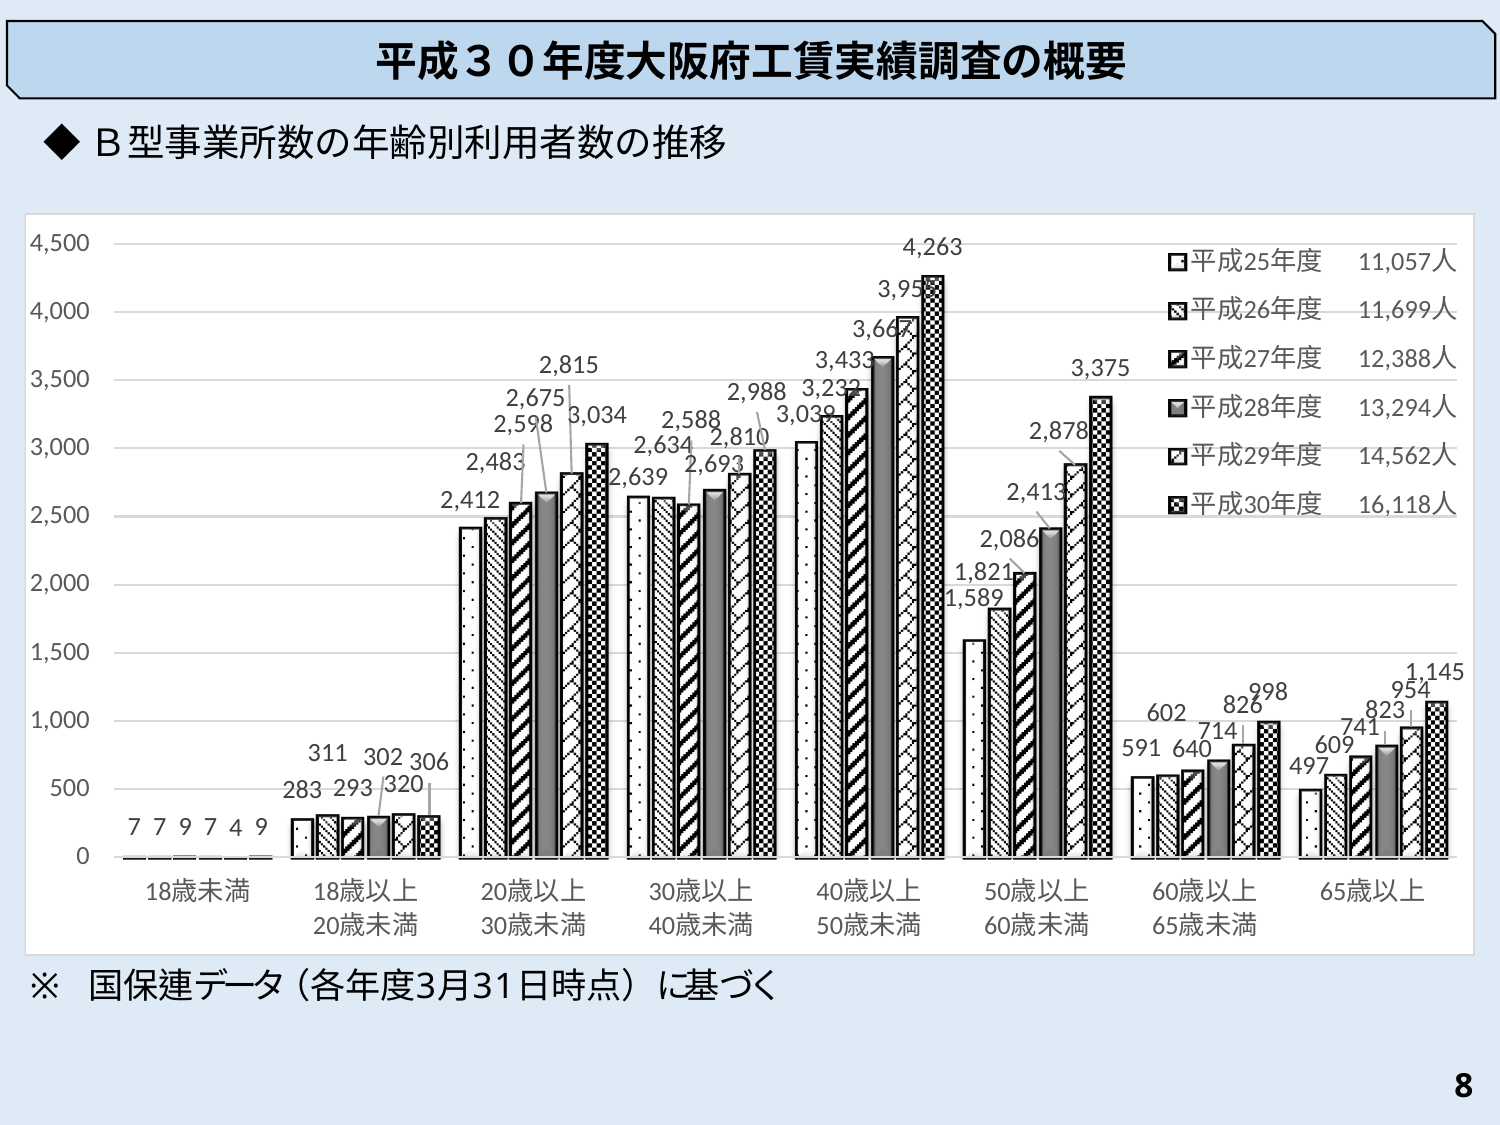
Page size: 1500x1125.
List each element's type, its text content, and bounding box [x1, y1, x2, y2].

picture [21, 210, 1479, 1009]
text_box ◆Ｂ型事業所数の年齢別利用者数の推移 [28, 111, 1360, 172]
text_box 平成３０年度大阪府工賃実績調査の概要 [5, 19, 1497, 100]
slide_number 8 [1291, 1056, 1489, 1117]
